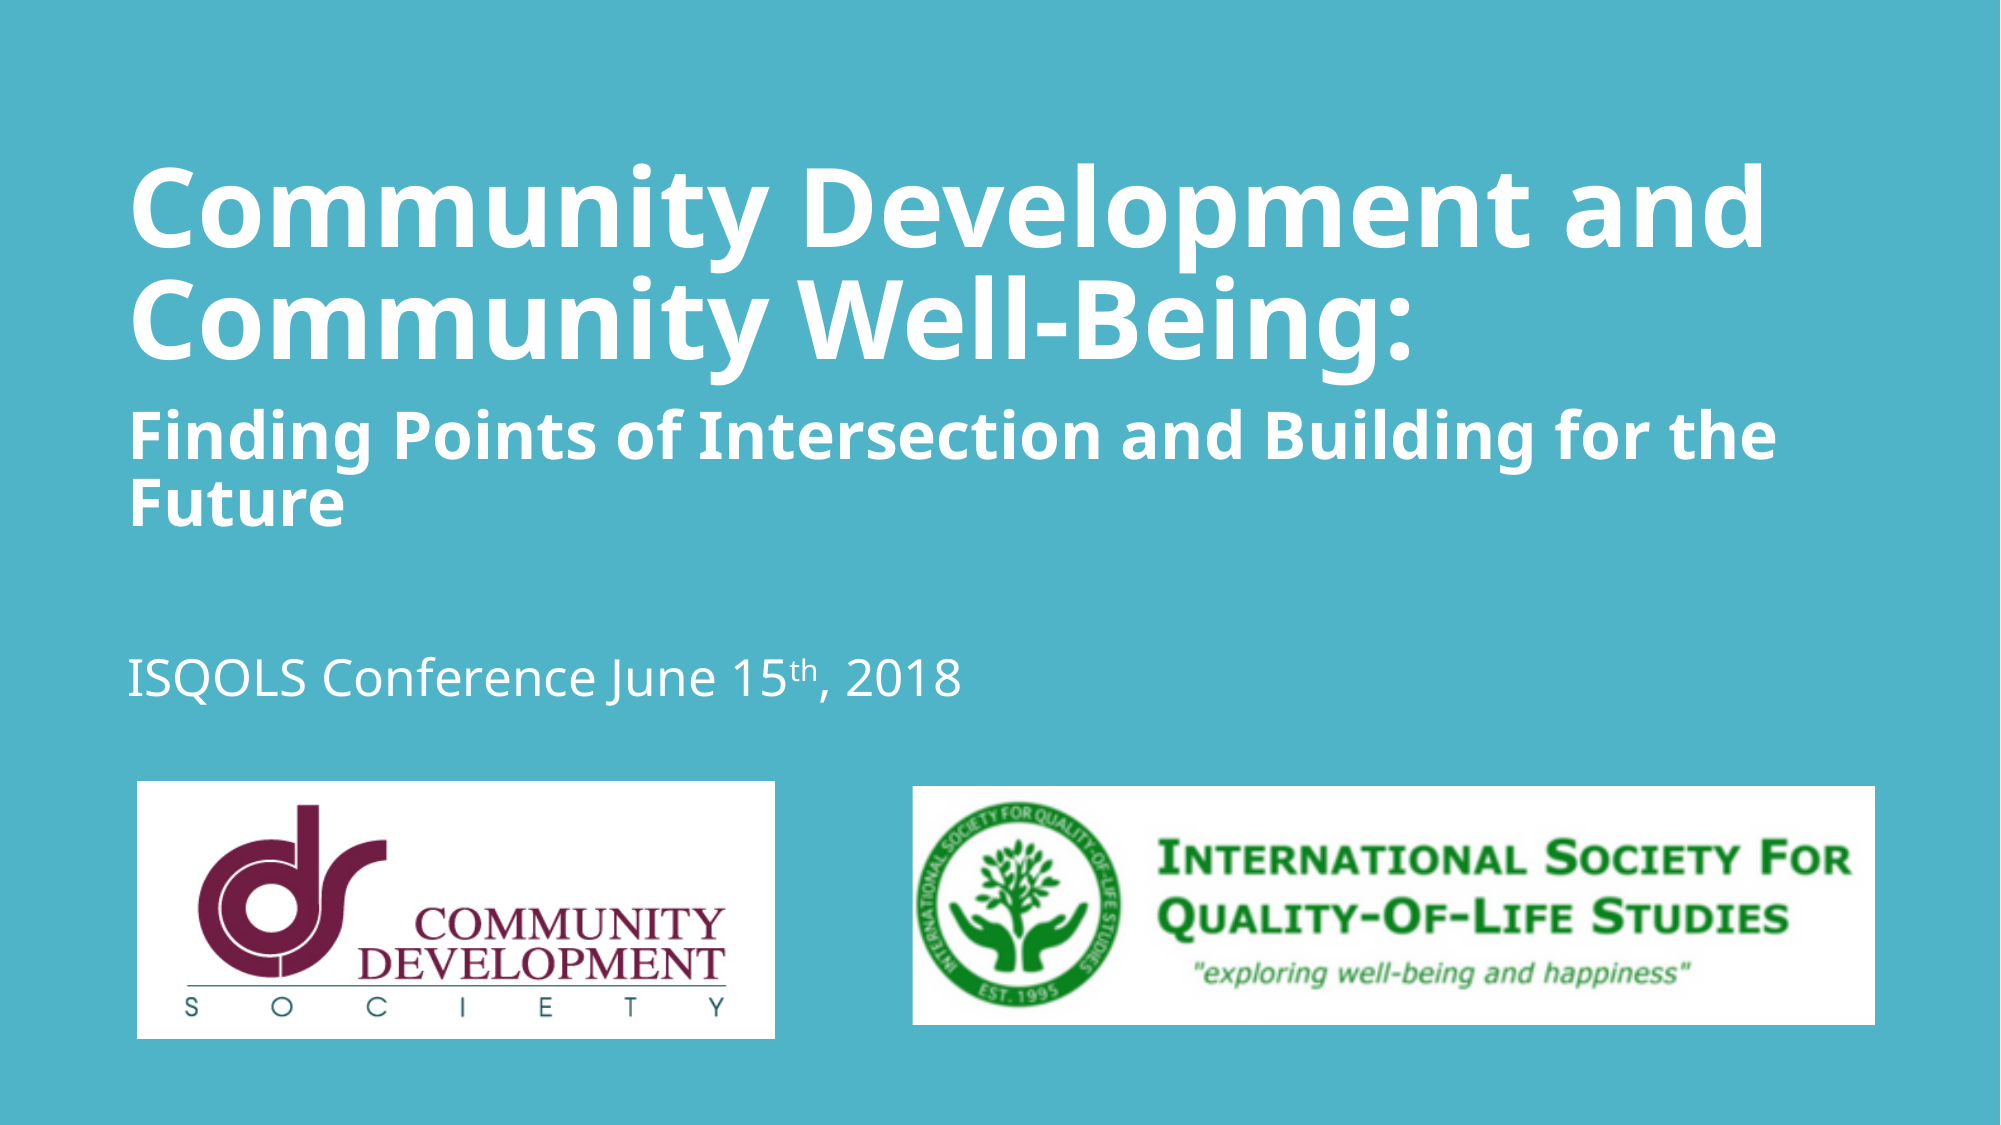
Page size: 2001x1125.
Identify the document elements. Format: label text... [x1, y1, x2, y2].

picture [912, 786, 1876, 1026]
picture [137, 781, 776, 1039]
subtitle Community Development and Community Well-Being: Finding Points of Intersection and Building for the Future ISQOLS Conference June 15th, 2018 [112, 149, 1938, 725]
